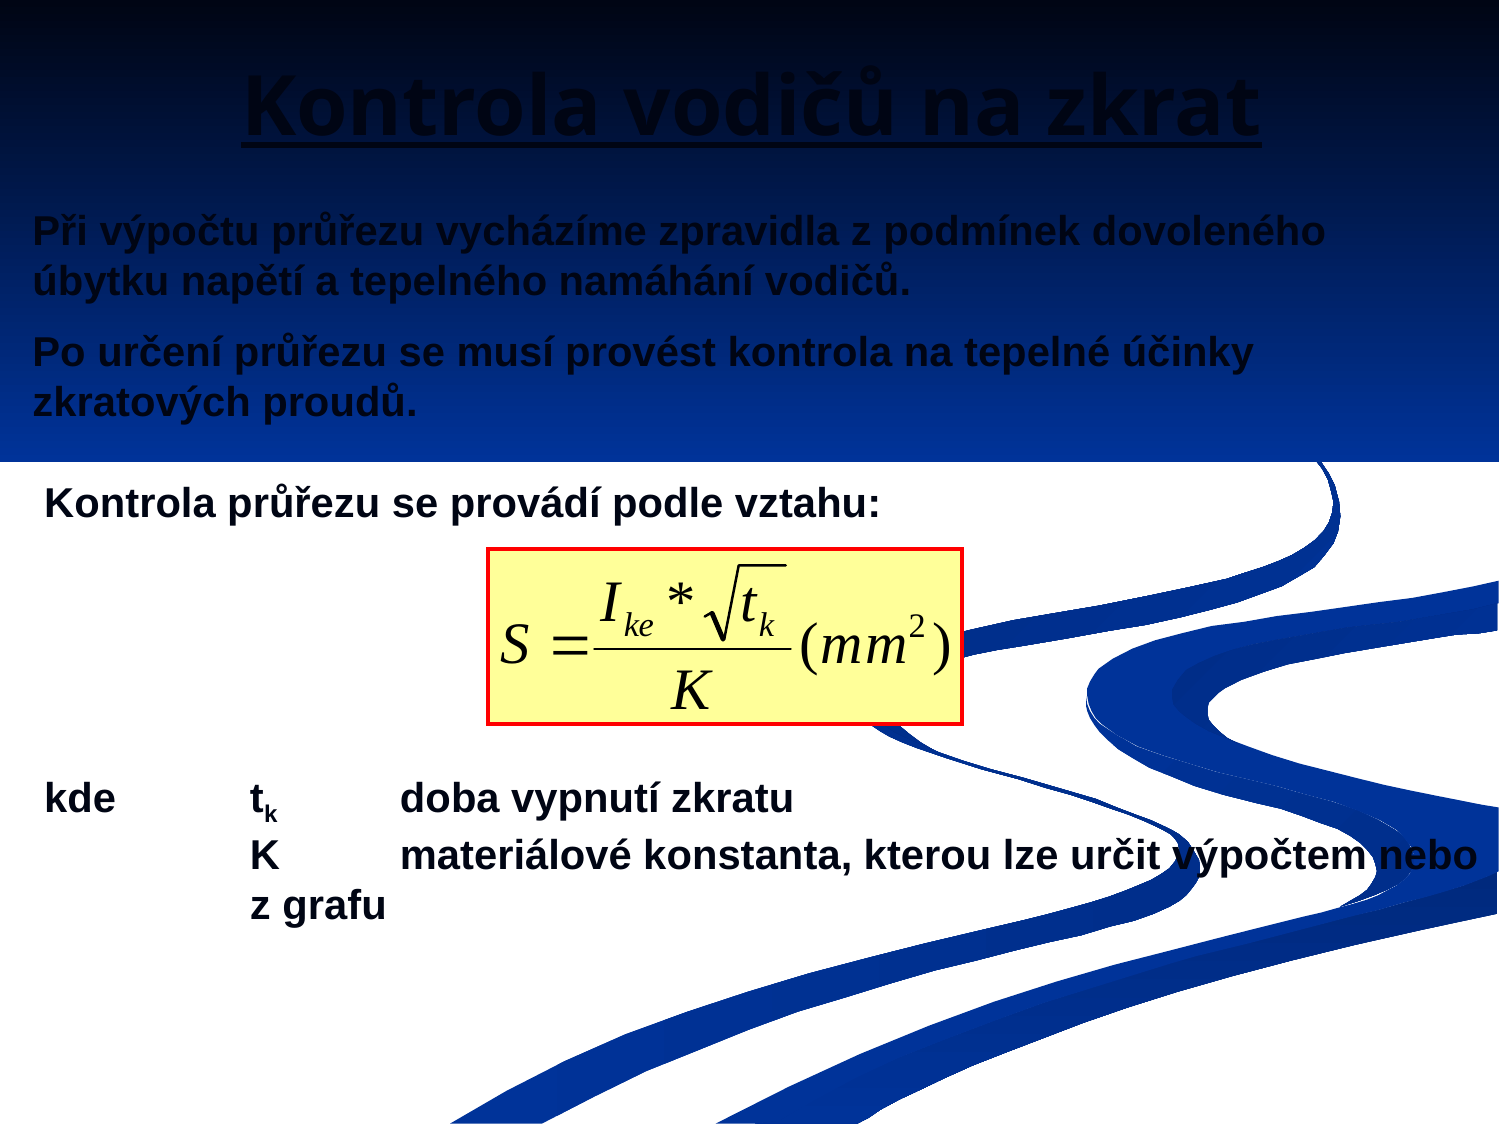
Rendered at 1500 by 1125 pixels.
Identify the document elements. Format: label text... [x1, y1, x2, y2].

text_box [490, 550, 960, 723]
text_box kde tk doba vypnutí zkratu K materiálové konstanta, kterou lze určit výpočtem nebo z grafu [29, 763, 1500, 935]
text_box Při výpočtu průřezu vycházíme zpravidla z podmínek dovoleného úbytku napětí a tepelného namáhání vodičů. Po určení průřezu se musí provést kontrola na tepelné účinky zkratových proudů. [17, 196, 1471, 432]
text_box Kontrola průřezu se provádí podle vztahu: [29, 467, 1105, 533]
title Kontrola vodičů na zkrat [76, 42, 1427, 161]
